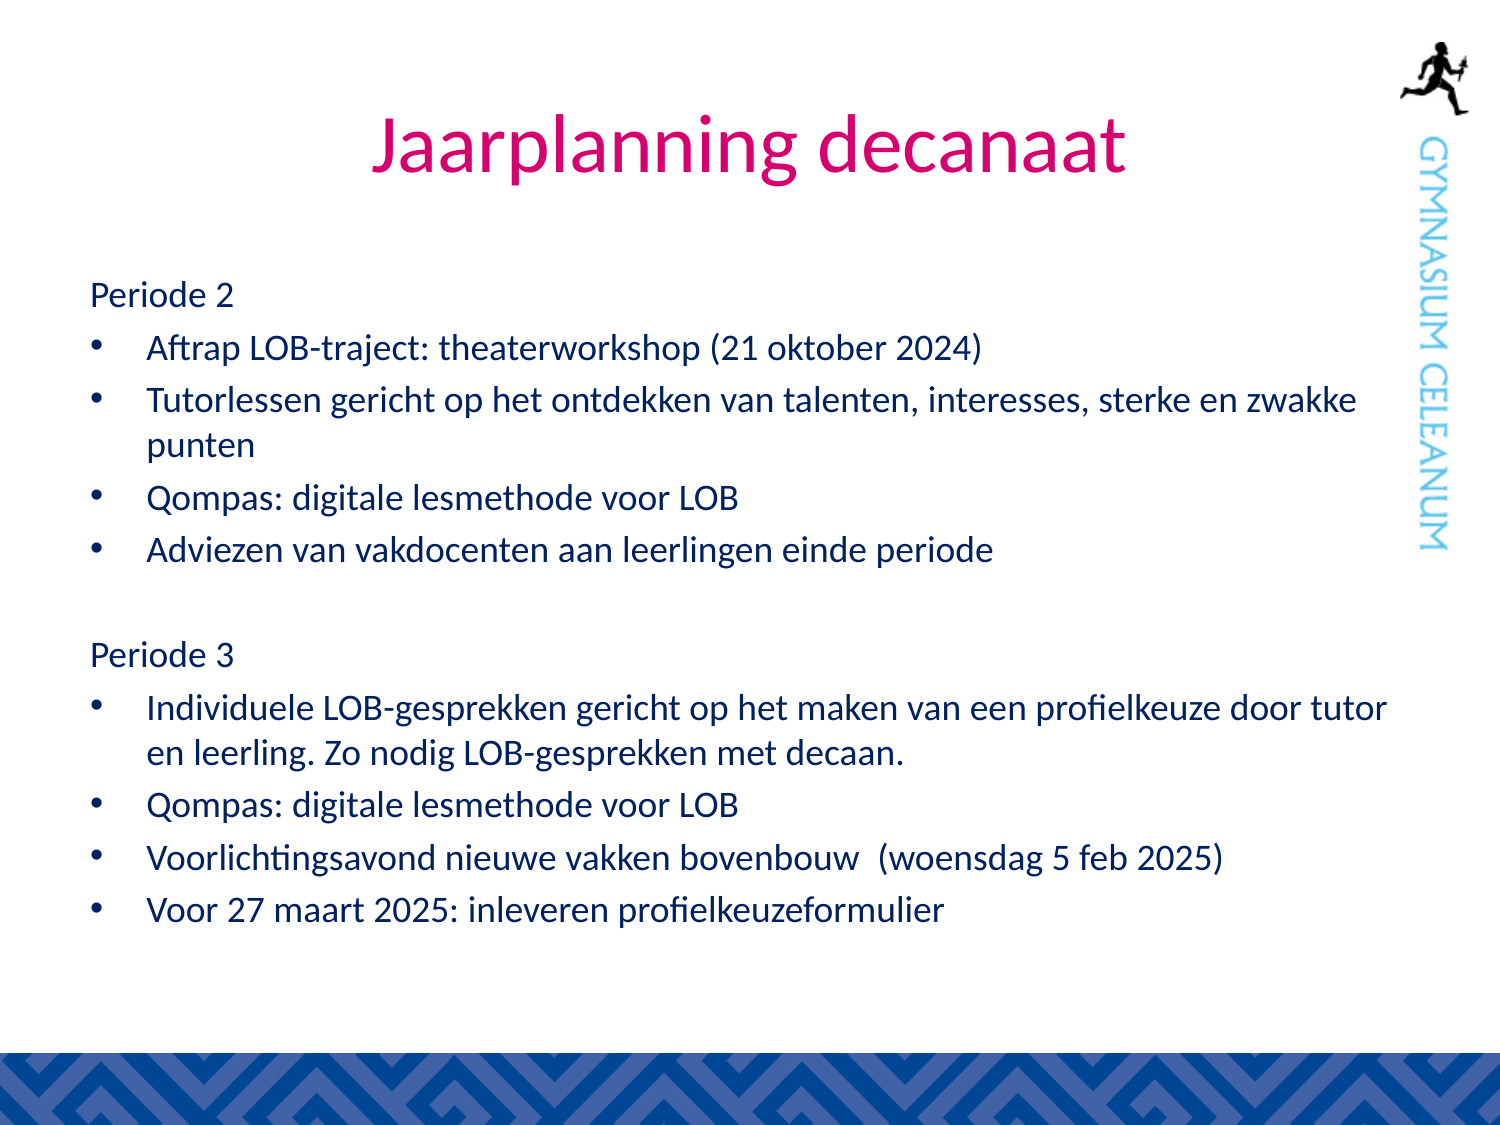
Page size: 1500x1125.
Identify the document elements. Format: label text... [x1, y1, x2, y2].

title Jaarplanning decanaat [75, 45, 1425, 233]
list Periode 2 Aftrap LOB-traject: theaterworkshop (21 oktober 2024) Tutorlessen gericht op het ontdekken van talenten, interesses, sterke en zwakke punten Qompas: digitale lesmethode voor LOB Adviezen van vakdocenten aan leerlingen einde periode Periode 3 Individuele LOB-gesprekken gericht op het maken van een profielkeuze door tutor en leerling. Zo nodig LOB-gesprekken met decaan. Qompas: digitale lesmethode voor LOB Voorlichtingsavond nieuwe vakken bovenbouw (woensdag 5 feb 2025) Voor 27 maart 2025: inleveren profielkeuzeformulier [75, 262, 1425, 1005]
picture [1400, 42, 1470, 551]
picture [0, 1053, 1500, 1125]
